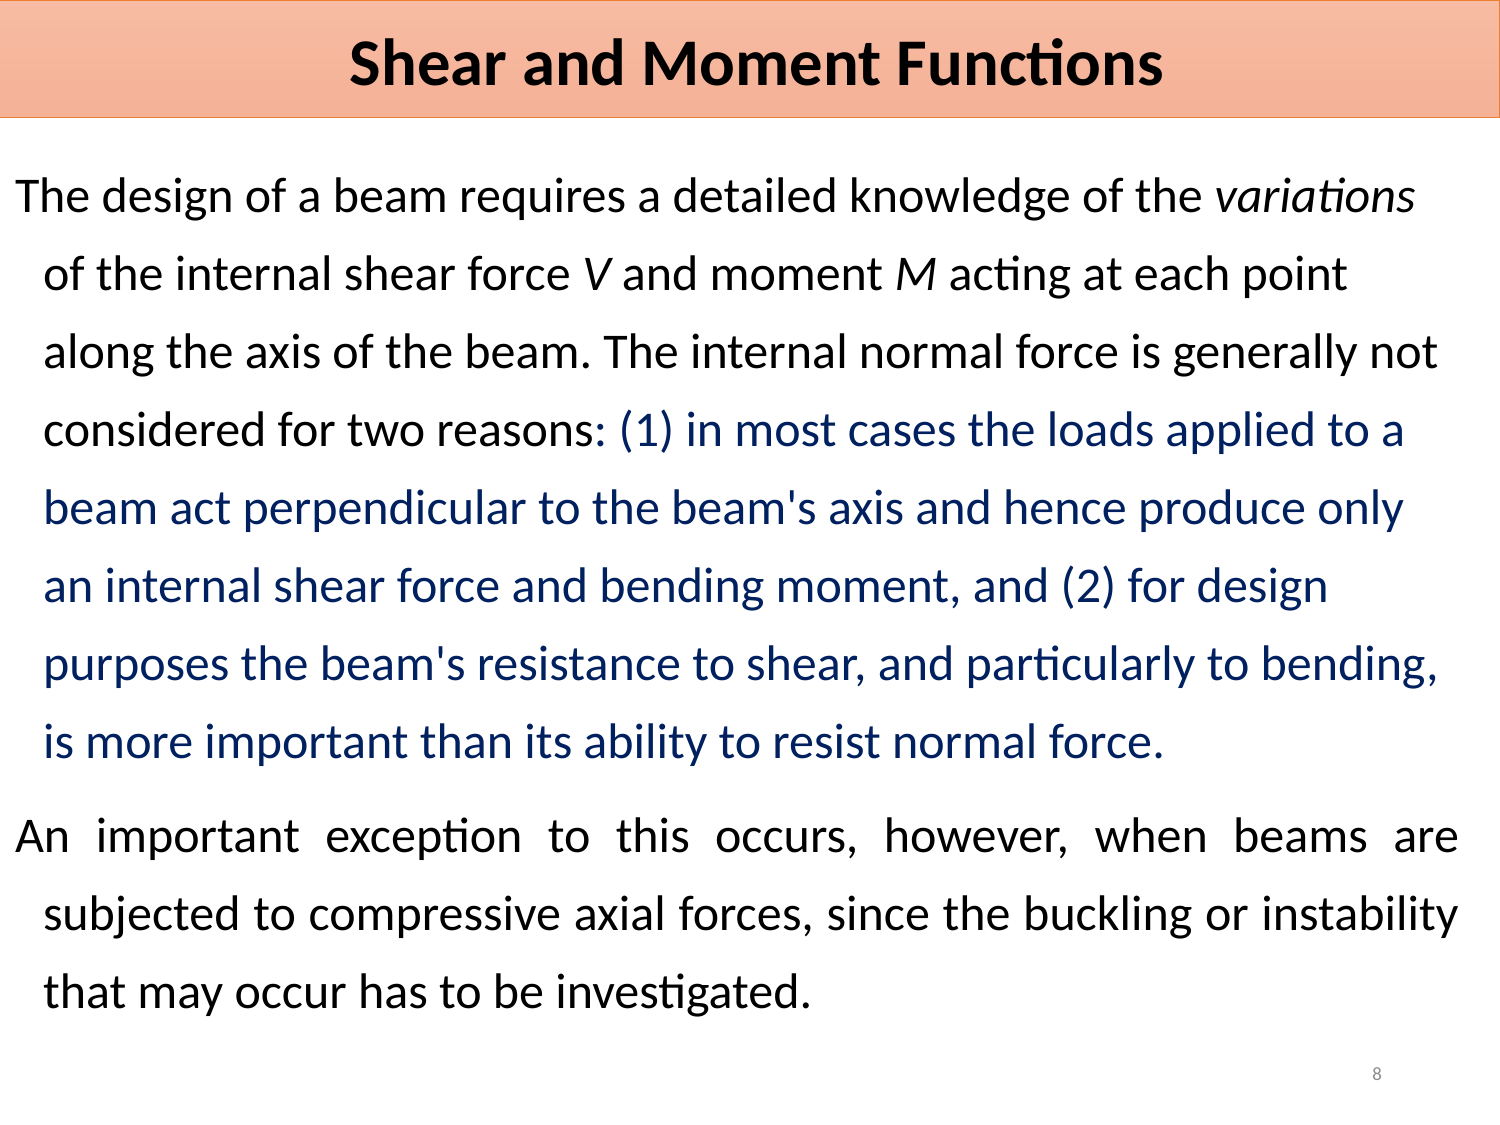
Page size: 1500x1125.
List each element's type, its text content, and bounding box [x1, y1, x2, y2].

text_box Shear and Moment Functions [0, 0, 1500, 118]
slide_number 8 [1059, 1042, 1397, 1103]
list The design of a beam requires a detailed knowledge of the variations of the internal shear force V and moment M acting at each point along the axis of the beam. The internal normal force is generally not considered for two reasons: (1) in most cases the loads applied to a beam act perpendicular to the beam's axis and hence produce only an internal shear force and bending moment, and (2) for design purposes the beam's resistance to shear, and particularly to bending, is more important than its ability to resist normal force. An important exception to this occurs, however, when beams are subjected to compressive axial forces, since the buckling or instability that may occur has to be investigated. [0, 137, 1475, 1075]
